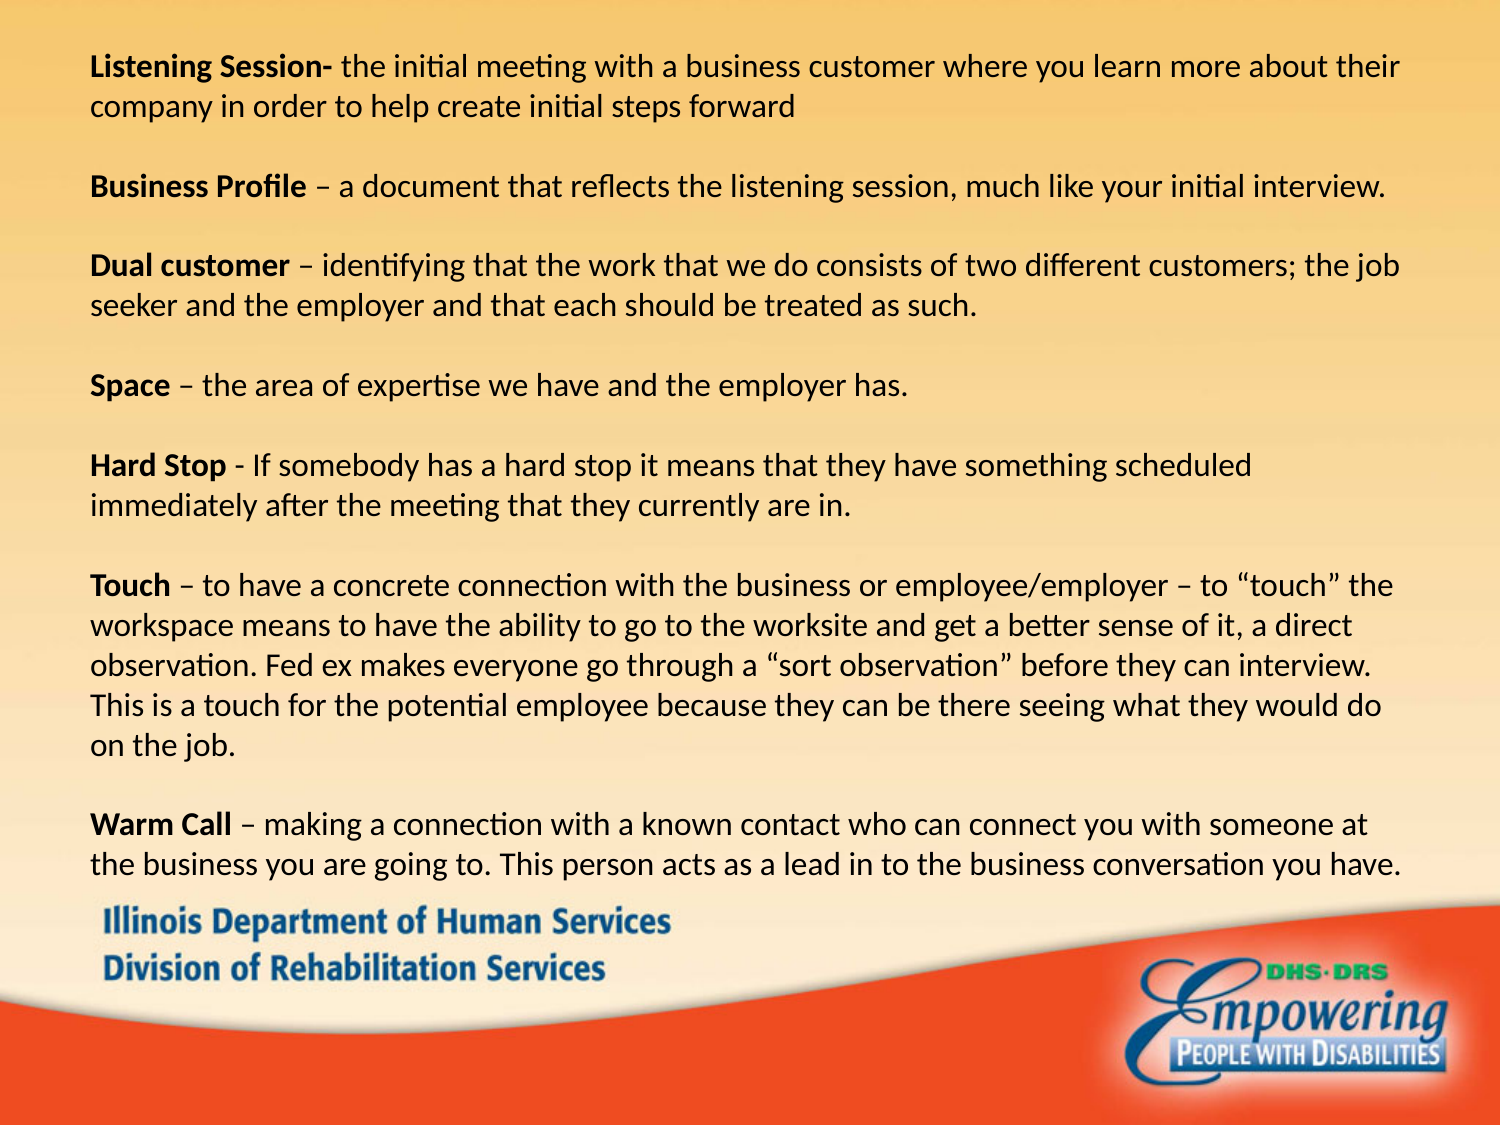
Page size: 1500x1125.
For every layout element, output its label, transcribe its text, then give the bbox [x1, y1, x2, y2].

title Listening Session- the initial meeting with a business customer where you learn more about their company in order to help create initial steps forward Business Profile – a document that reflects the listening session, much like your initial interview. Dual customer – identifying that the work that we do consists of two different customers; the job seeker and the employer and that each should be treated as such. Space – the area of expertise we have and the employer has. Hard Stop - If somebody has a hard stop it means that they have something scheduled immediately after the meeting that they currently are in. Touch – to have a concrete connection with the business or employee/employer – to “touch” the workspace means to have the ability to go to the worksite and get a better sense of it, a direct observation. Fed ex makes everyone go through a “sort observation” before they can interview. This is a touch for the potential employee because they can be there seeing what they would do on the job. Warm Call – making a connection with a known contact who can connect you with someone at the business you are going to. This person acts as a lead in to the business conversation you have. [75, 45, 1425, 233]
picture [0, 0, 1500, 1125]
